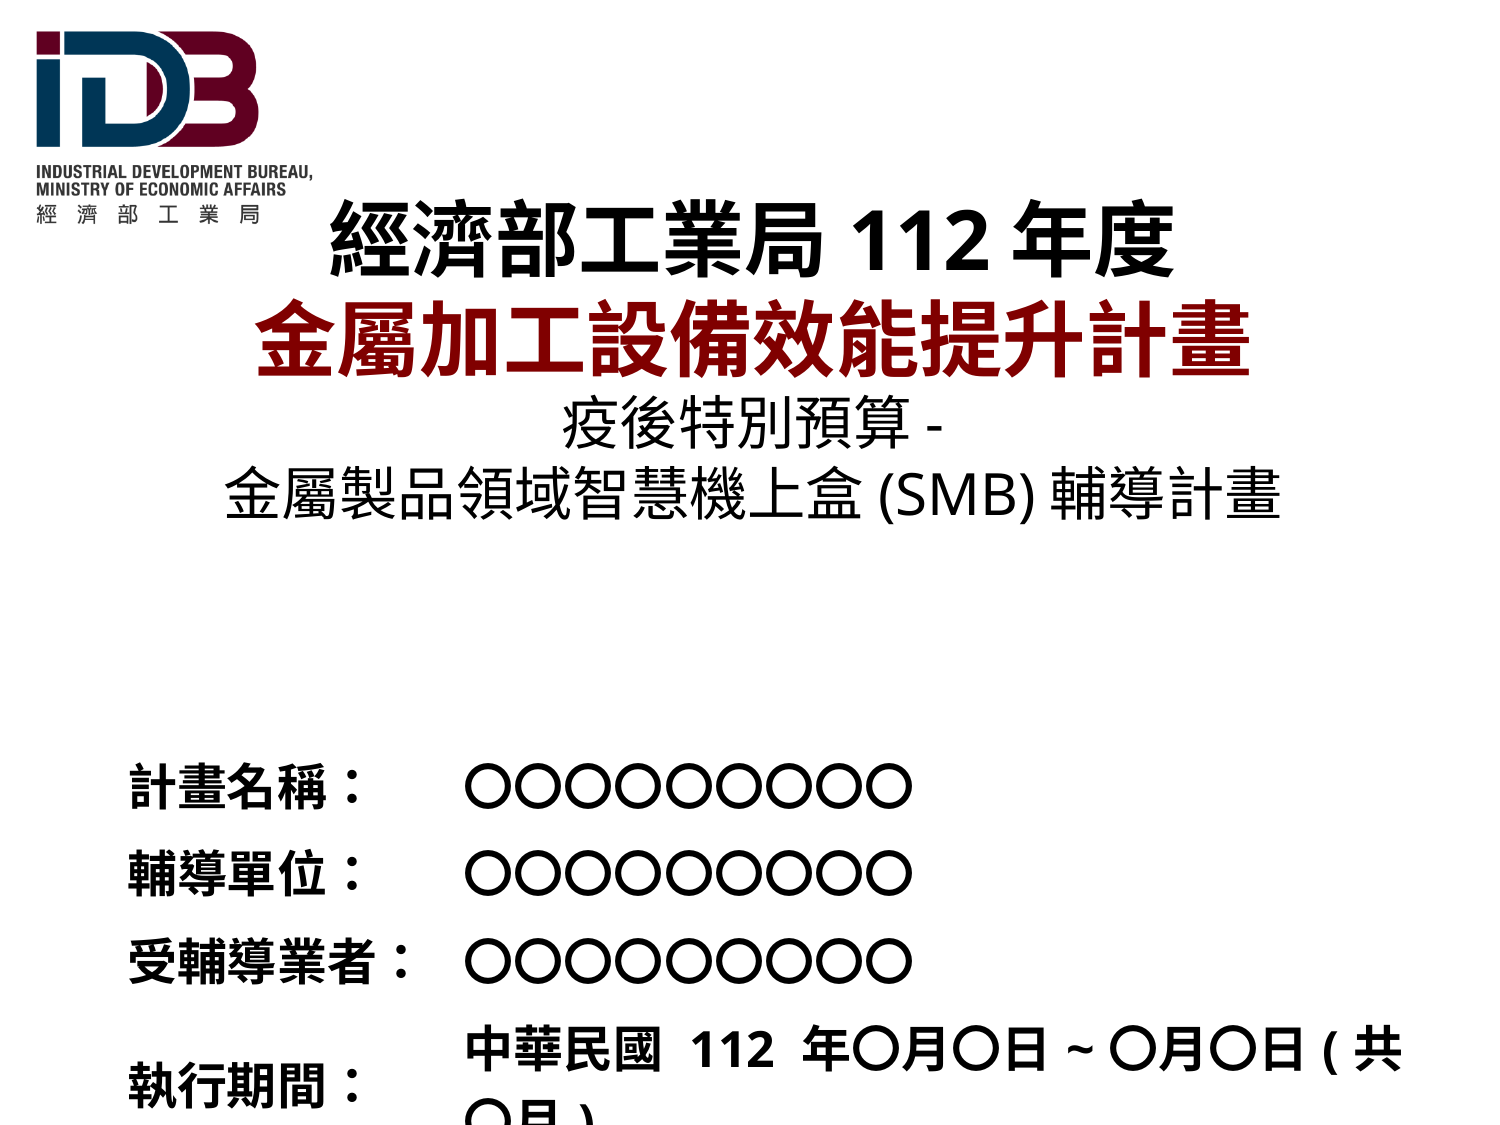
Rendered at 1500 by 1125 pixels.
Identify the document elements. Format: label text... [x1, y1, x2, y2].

table_header 計畫名稱： [113, 741, 448, 824]
table_cell 執行期間： [113, 1003, 448, 1125]
table_header 〇〇〇〇〇〇〇〇〇 [450, 741, 1458, 824]
table_cell 〇〇〇〇〇〇〇〇〇 [450, 830, 1458, 914]
table_cell 〇〇〇〇〇〇〇〇〇 [450, 916, 1458, 1002]
table_cell 受輔導業者： [113, 916, 448, 1002]
title 經濟部工業局112年度 金屬加工設備效能提升計畫 疫後特別預算- 金屬製品領域智慧機上盒(SMB)輔導計畫 [46, 148, 1459, 535]
table_cell 中華民國 112 年〇月〇日~〇月〇日(共〇月) [450, 1003, 1458, 1125]
picture [0, 0, 373, 268]
table_cell 輔導單位： [113, 830, 448, 914]
